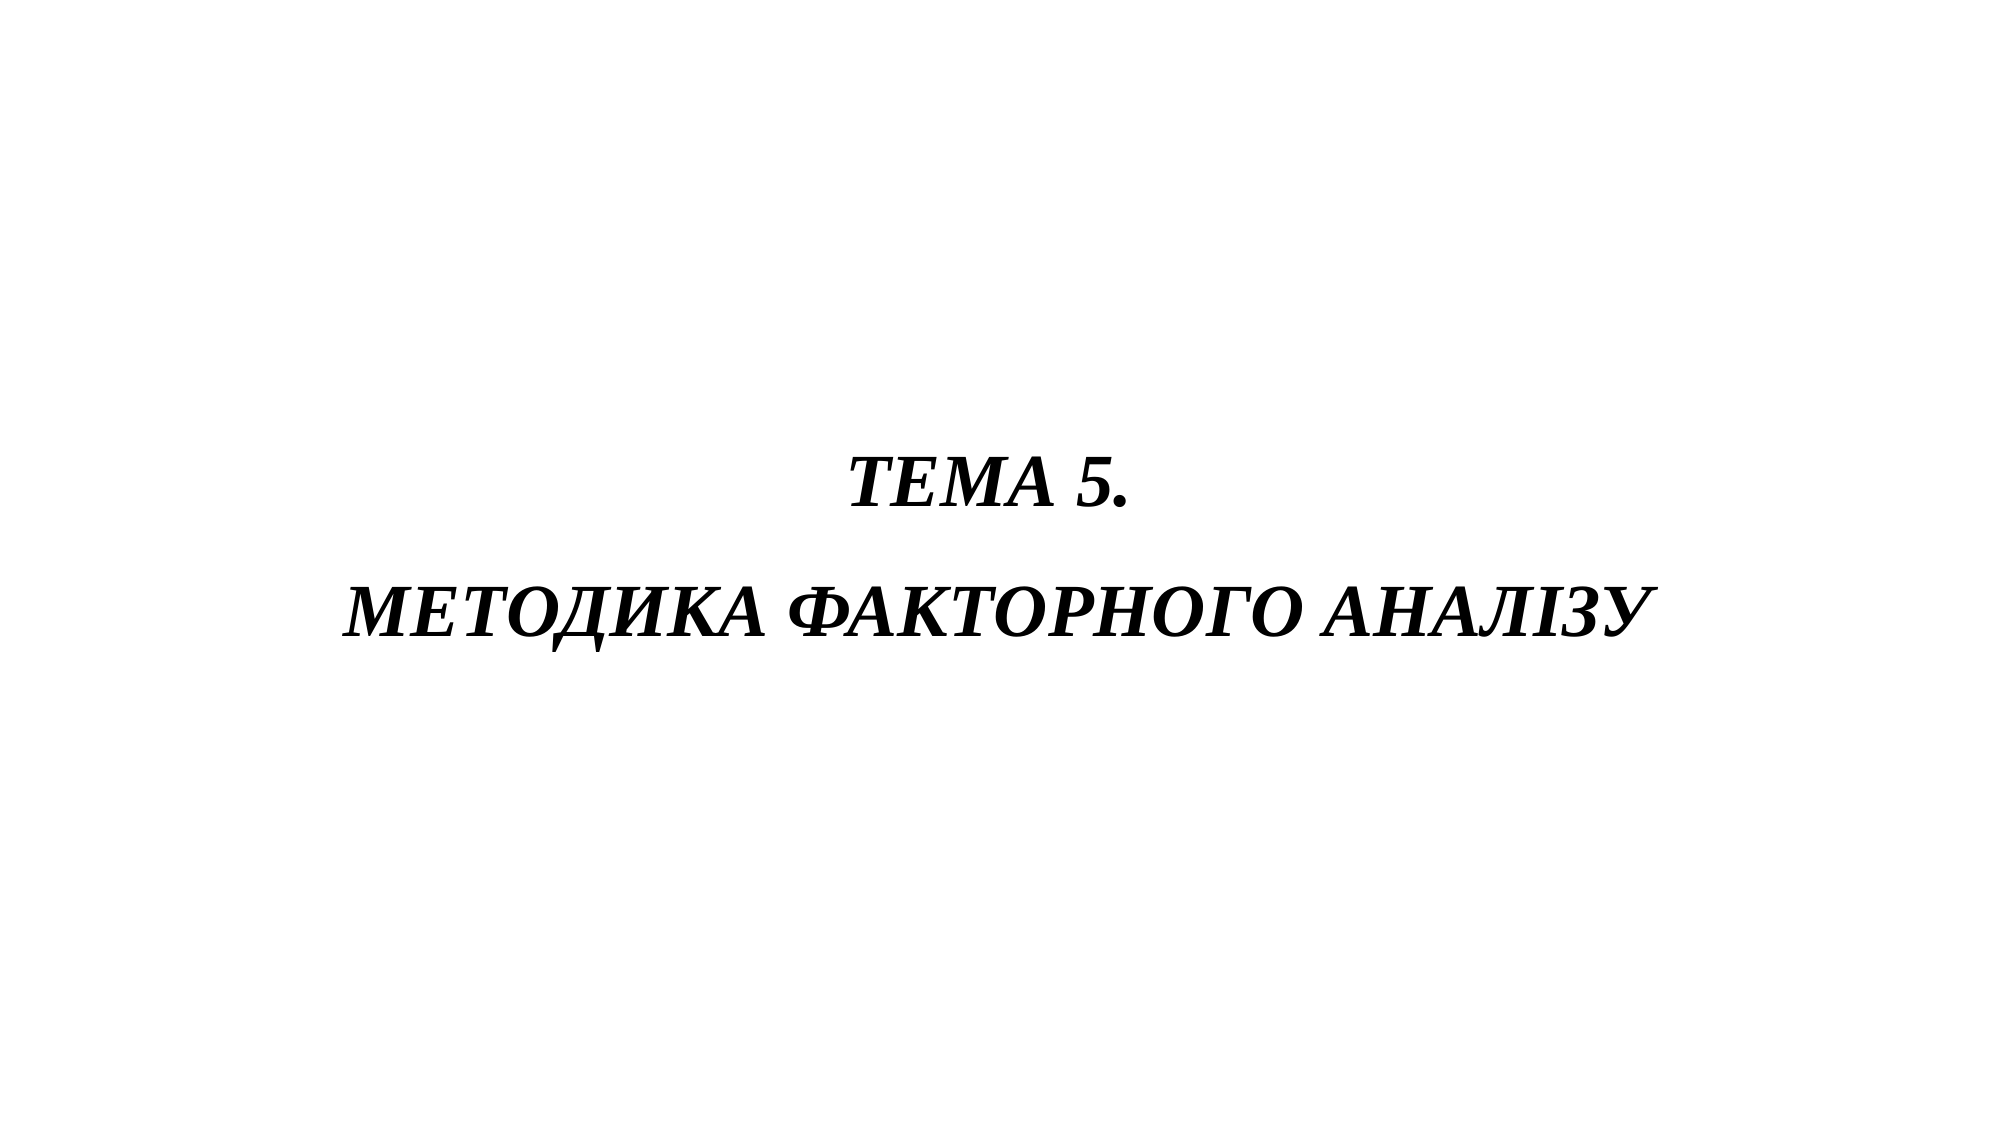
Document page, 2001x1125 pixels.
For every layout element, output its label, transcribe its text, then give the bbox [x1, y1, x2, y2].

text_box ТЕМА 5. МЕТОДИКА ФАКТОРНОГО АНАЛІЗУ [329, 397, 1668, 659]
